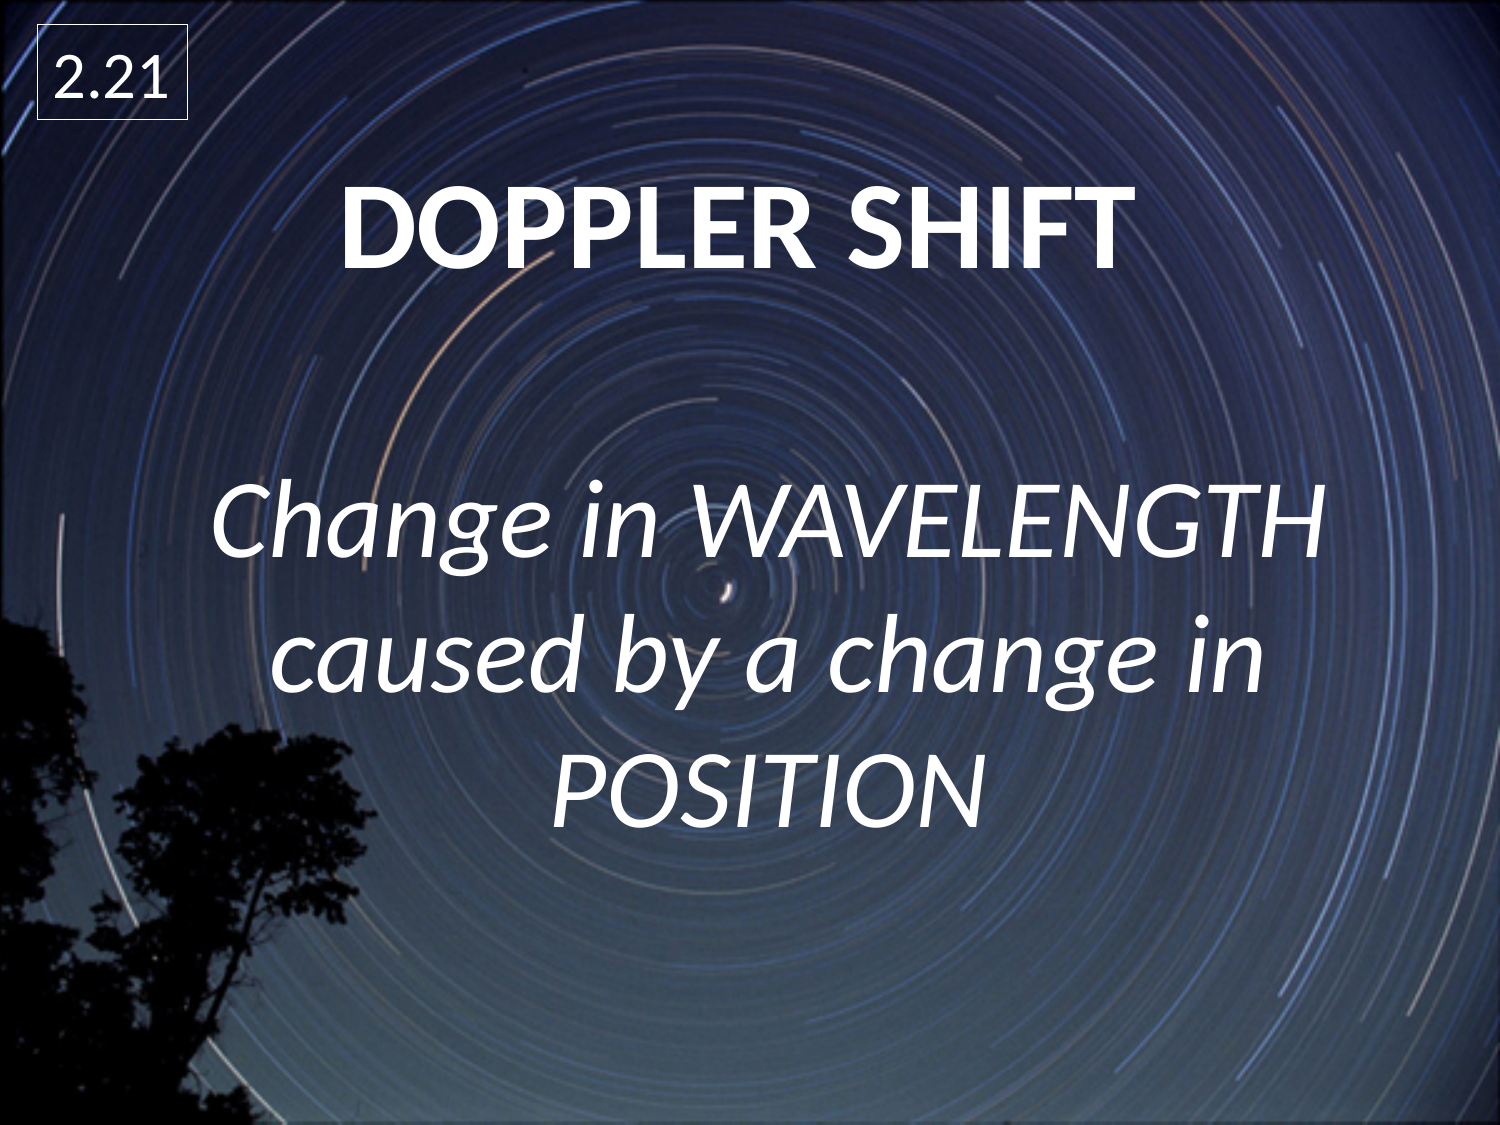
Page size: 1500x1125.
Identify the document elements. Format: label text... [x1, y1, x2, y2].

title DOPPLER SHIFT [99, 125, 1375, 313]
subtitle Change in WAVELENGTH caused by a change in POSITION [87, 437, 1450, 913]
text_box 2.21 [37, 24, 188, 120]
picture [0, 0, 1500, 1125]
